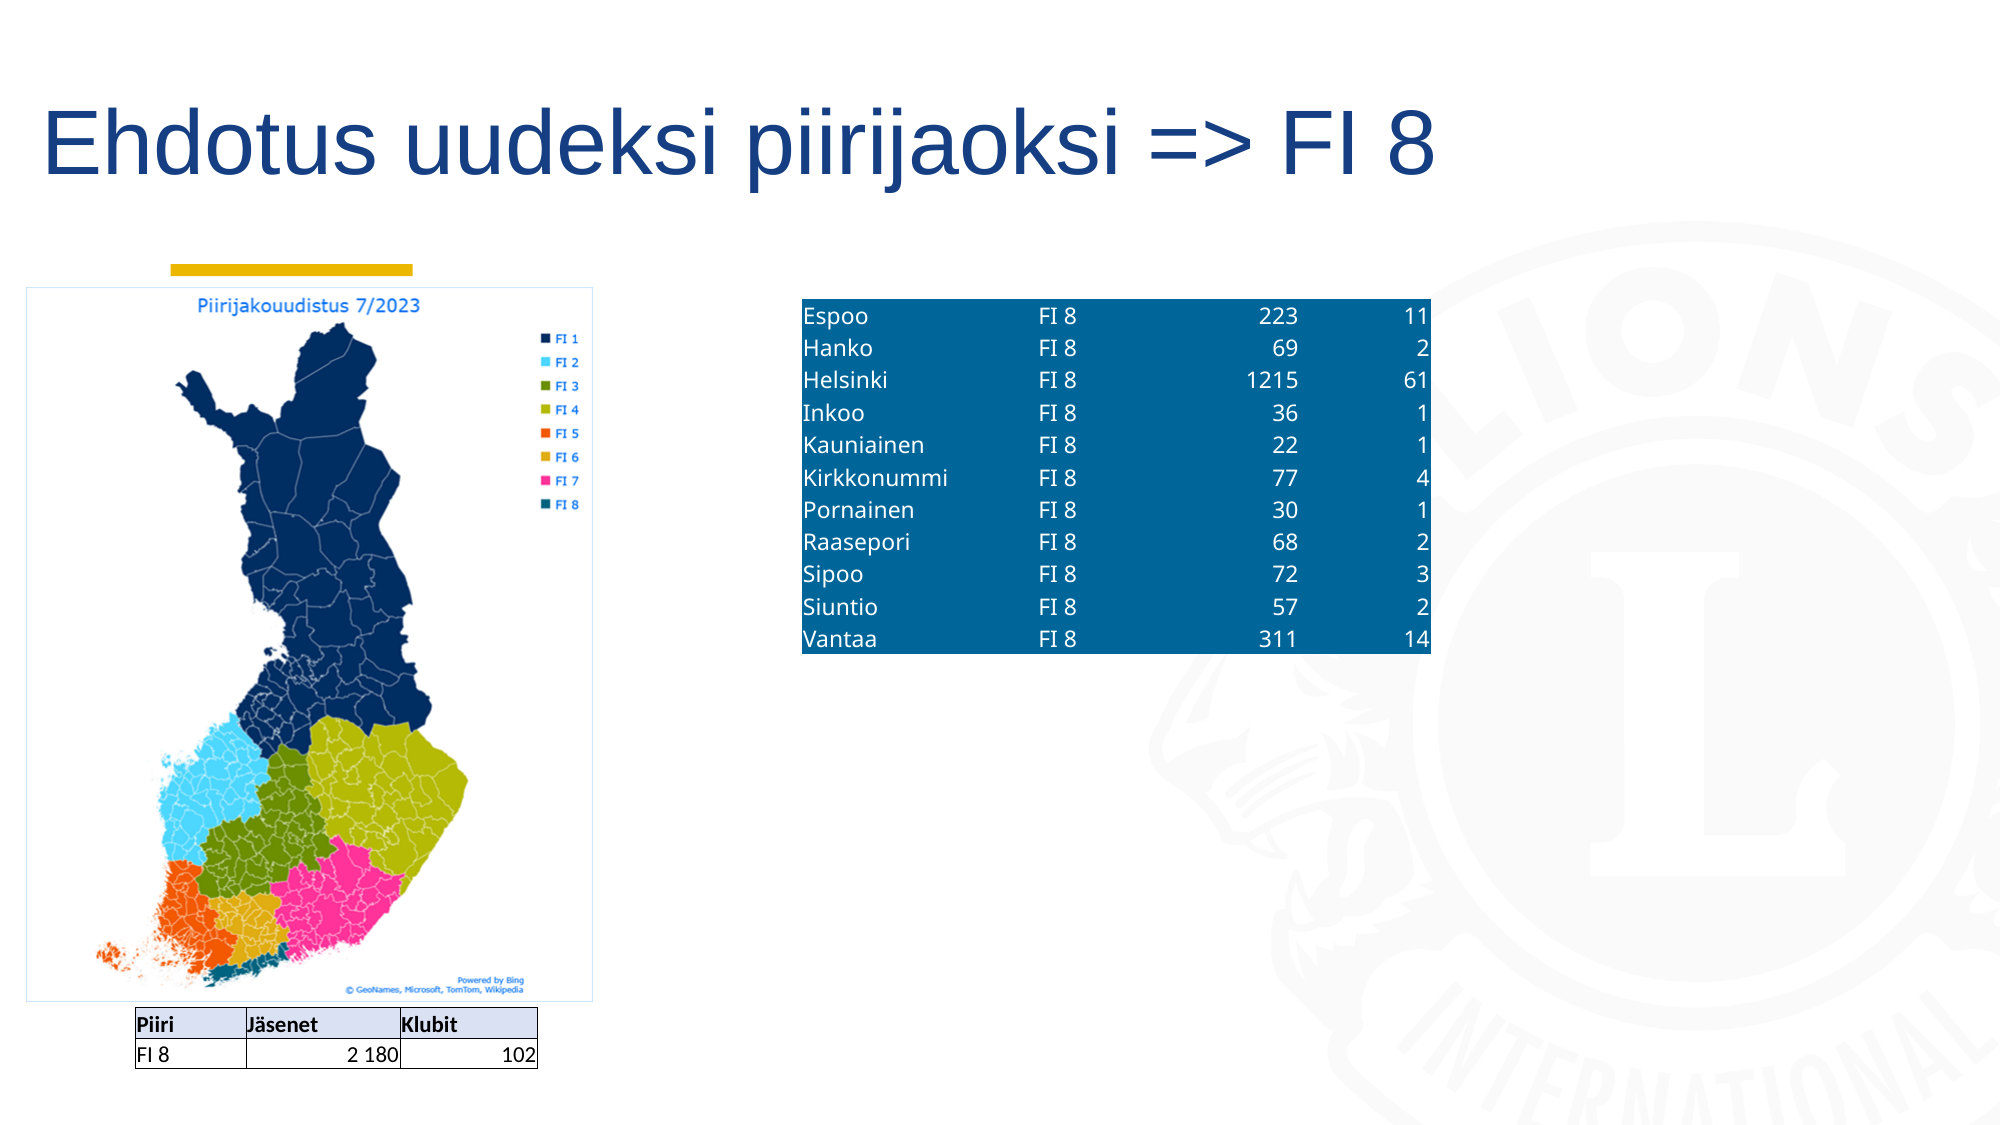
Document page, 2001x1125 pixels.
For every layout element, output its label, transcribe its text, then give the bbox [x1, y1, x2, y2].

table_cell 36 [1168, 396, 1300, 428]
table_cell FI 8 [1037, 428, 1168, 460]
table_cell Vantaa [802, 622, 1037, 654]
table_cell 4 [1300, 460, 1431, 493]
table_cell 77 [1168, 460, 1300, 493]
table_header Jäsenet [247, 1008, 400, 1038]
table_cell 22 [1168, 428, 1300, 460]
table_cell Siuntio [802, 590, 1037, 622]
table_cell 2 [1300, 590, 1431, 622]
table_header Klubit [401, 1008, 537, 1038]
table_cell Pornainen [802, 493, 1037, 525]
table_cell FI 8 [1037, 363, 1168, 396]
table_cell 30 [1168, 493, 1300, 525]
table_cell FI 8 [136, 1039, 246, 1068]
table_header 11 [1300, 299, 1431, 331]
table_cell 68 [1168, 525, 1300, 557]
table_header 223 [1168, 299, 1300, 331]
table_cell 14 [1300, 622, 1431, 654]
table_cell FI 8 [1037, 396, 1168, 428]
table_cell Raasepori [802, 525, 1037, 557]
picture [26, 287, 593, 1002]
table_header Espoo [802, 299, 1037, 331]
table_cell 2 [1300, 331, 1431, 363]
table_header Piiri [136, 1008, 246, 1038]
table_cell FI 8 [1037, 622, 1168, 654]
table_cell 2 180 [247, 1039, 400, 1068]
table_cell FI 8 [1037, 493, 1168, 525]
table_cell 61 [1300, 363, 1431, 396]
table_cell Hanko [802, 331, 1037, 363]
table_cell 1 [1300, 493, 1431, 525]
table_cell 1215 [1168, 363, 1300, 396]
table_cell 69 [1168, 331, 1300, 363]
table_cell 1 [1300, 428, 1431, 460]
table_cell 1 [1300, 396, 1431, 428]
table_cell 3 [1300, 557, 1431, 590]
table_cell FI 8 [1037, 331, 1168, 363]
table_cell FI 8 [1037, 525, 1168, 557]
table_cell FI 8 [1037, 557, 1168, 590]
table_cell 57 [1168, 590, 1300, 622]
table_cell Kauniainen [802, 428, 1037, 460]
table_header FI 8 [1037, 299, 1168, 331]
table_cell 311 [1168, 622, 1300, 654]
table_cell 72 [1168, 557, 1300, 590]
table_cell Inkoo [802, 396, 1037, 428]
table_cell 102 [401, 1039, 537, 1068]
table_cell FI 8 [1037, 590, 1168, 622]
table_cell FI 8 [1037, 460, 1168, 493]
table_cell 2 [1300, 525, 1431, 557]
title Ehdotus uudeksi piirijaoksi => FI 8 [26, 91, 1752, 309]
table_cell Helsinki [802, 363, 1037, 396]
table_cell Kirkkonummi [802, 460, 1037, 493]
table_cell Sipoo [802, 557, 1037, 590]
